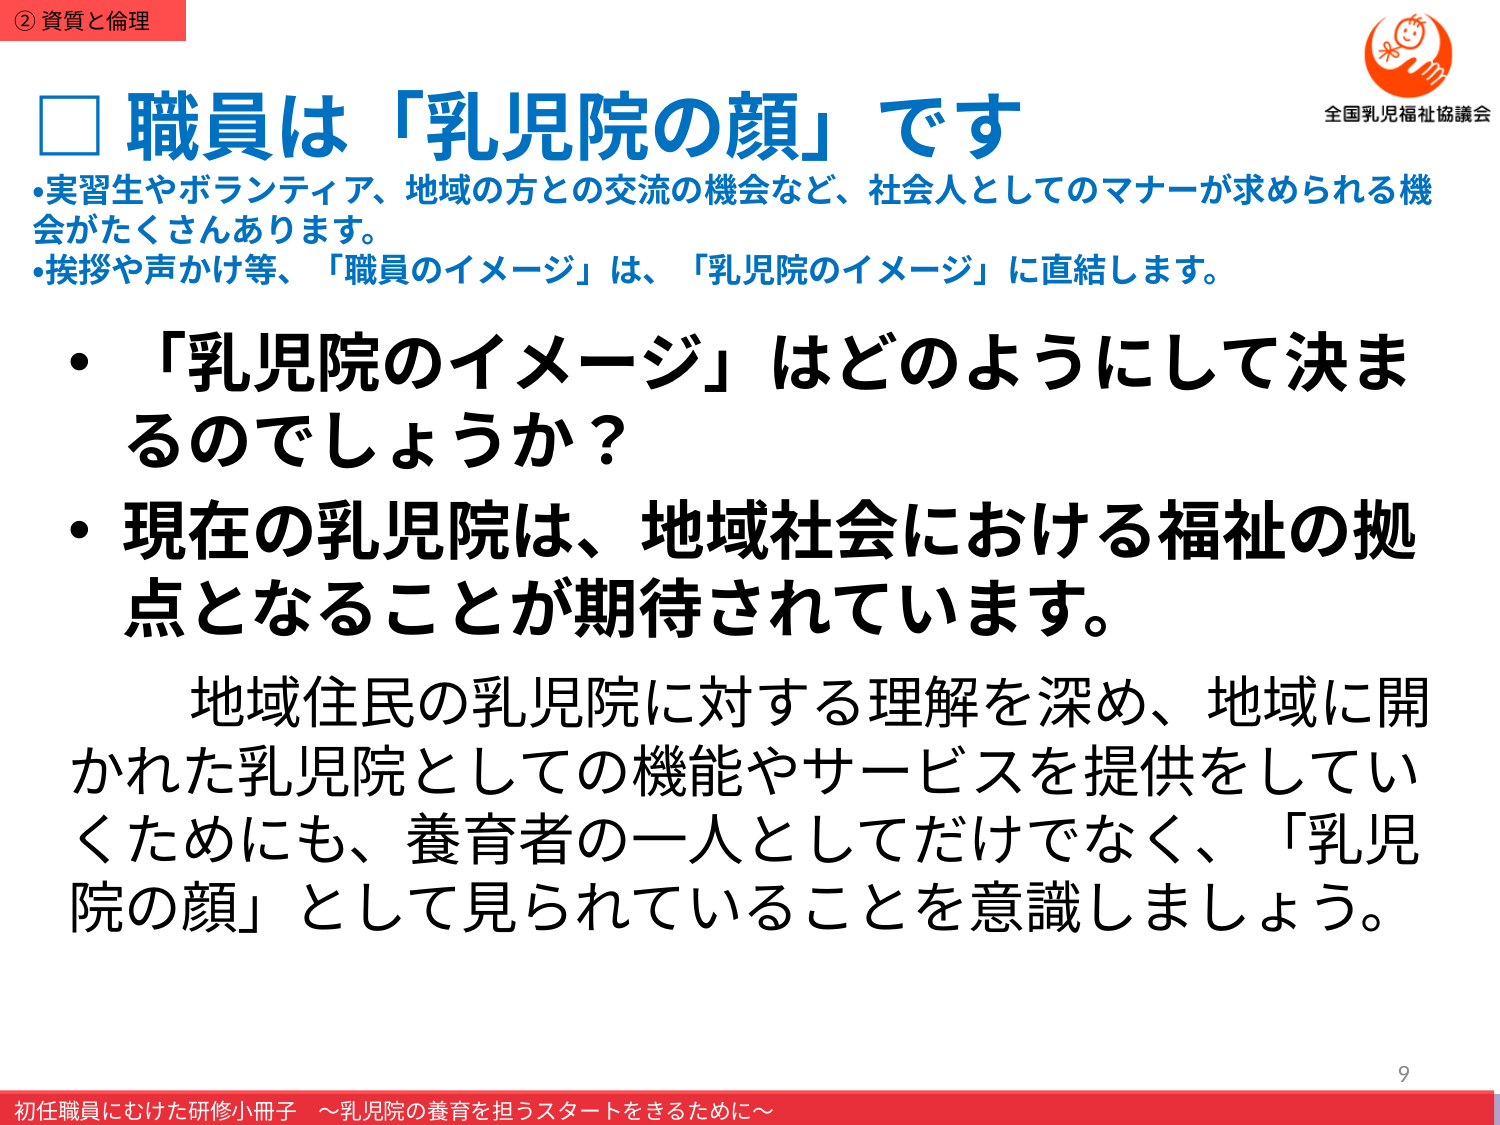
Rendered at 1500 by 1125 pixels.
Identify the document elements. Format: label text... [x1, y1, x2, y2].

slide_number 9 [1074, 1042, 1425, 1103]
list 「乳児院のイメージ」はどのようにして決まるのでしょうか？ 現在の乳児院は、地域社会における福祉の拠点となることが期待されています。 地域住民の乳児院に対する理解を深め、地域に開かれた乳児院としての機能やサービスを提供をしていくためにも、養育者の一人としてだけでなく、「乳児院の顔」として見られていることを意識しましょう。 [53, 314, 1459, 1000]
picture [1322, 9, 1495, 126]
title □職員は「乳児院の顔」です ・実習生やボランティア、地域の方との交流の機会など、社会人としてのマナーが求められる機会がたくさんあります。 ・挨拶や声かけ等、「職員のイメージ」は、「乳児院のイメージ」に直結します。 [17, 54, 1471, 315]
